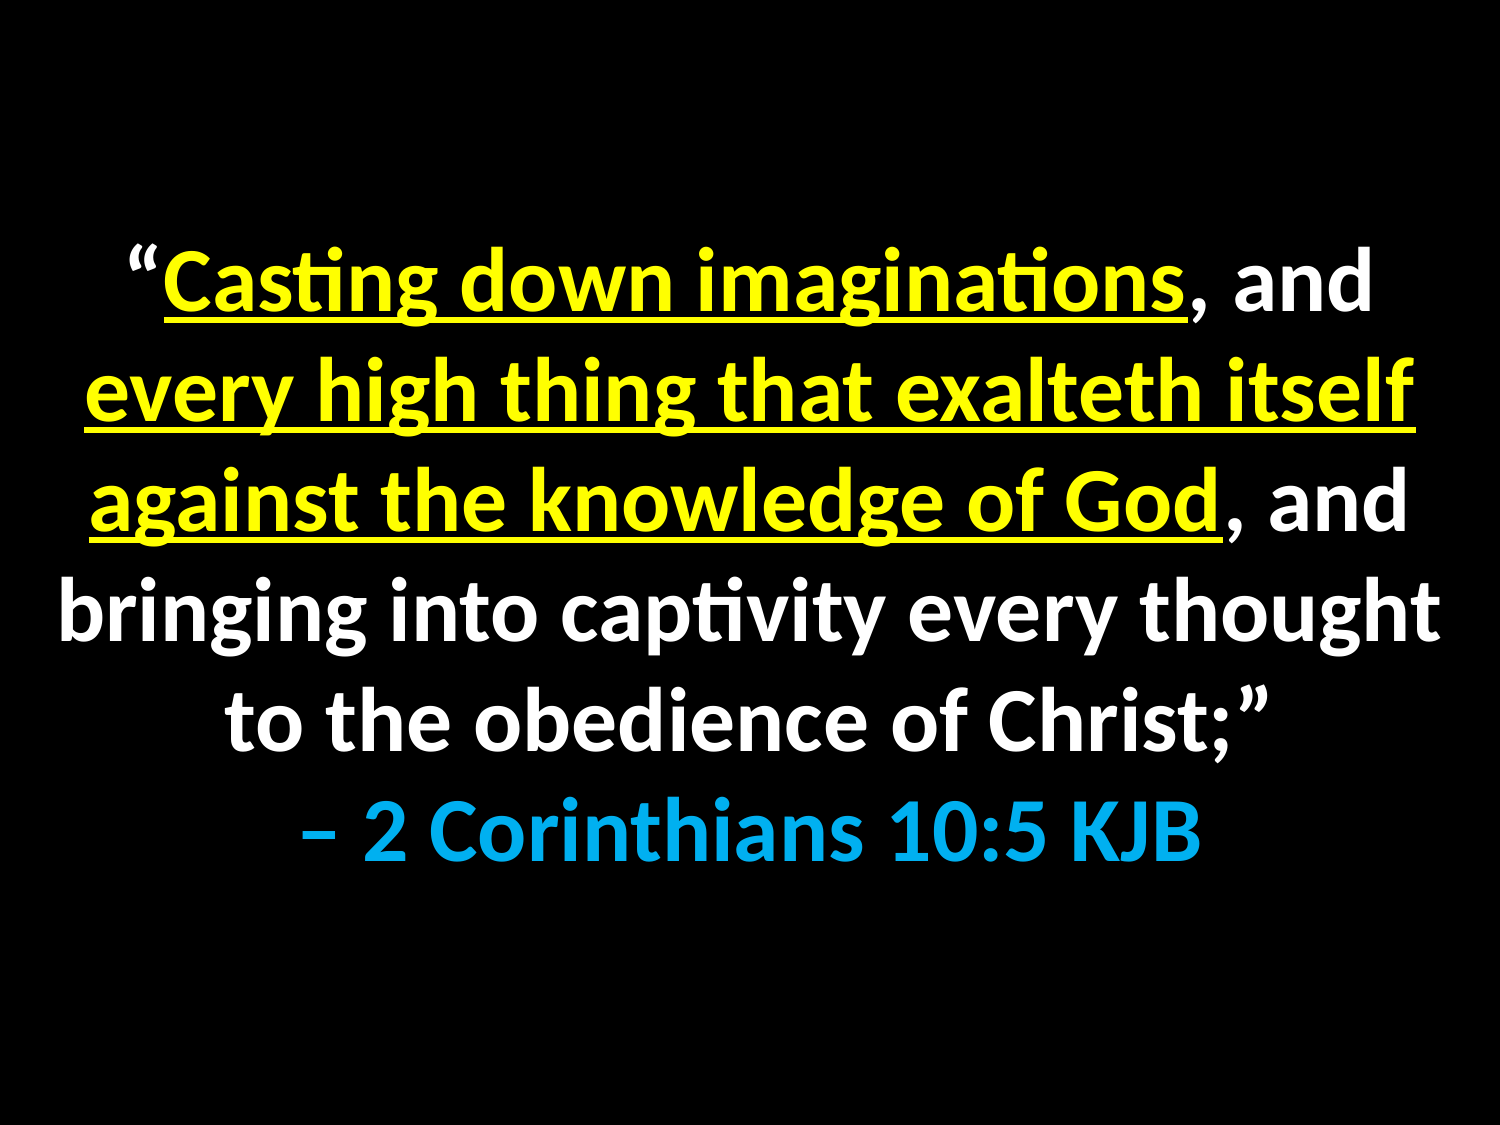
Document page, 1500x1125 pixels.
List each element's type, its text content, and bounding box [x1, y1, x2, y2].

text_box “Casting down imaginations, and every high thing that exalteth itself against the knowledge of God, and bringing into captivity every thought to the obedience of Christ;” – 2 Corinthians 10:5 KJB [0, 212, 1500, 887]
